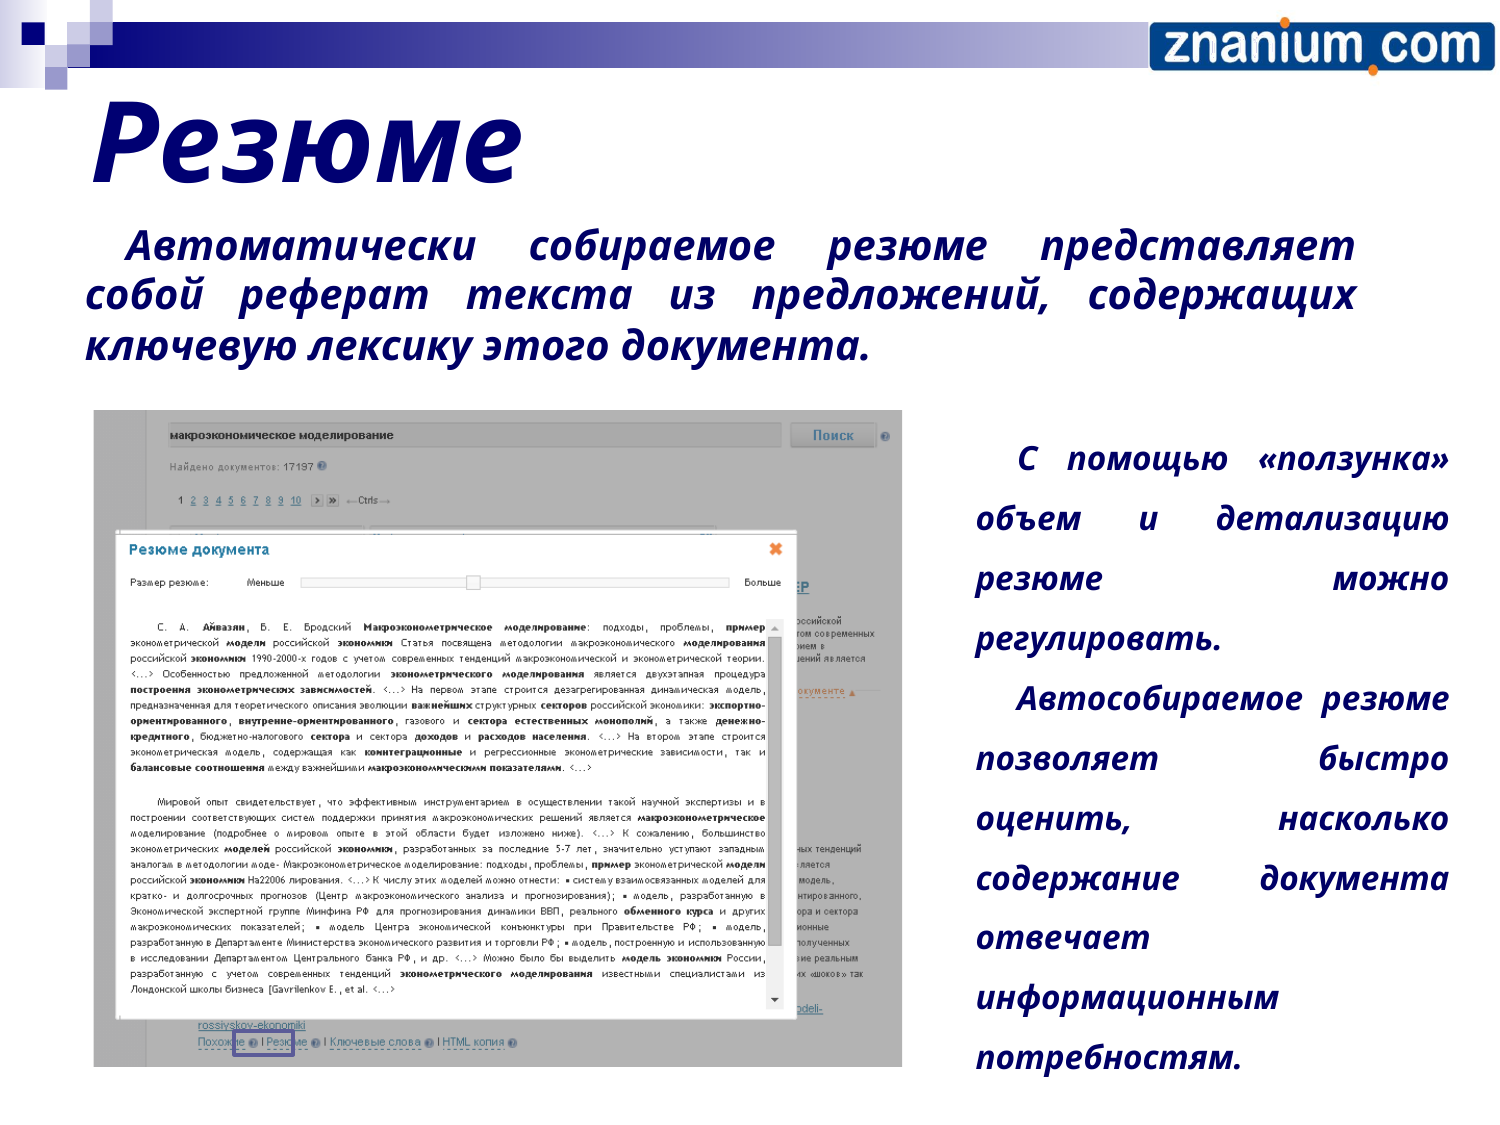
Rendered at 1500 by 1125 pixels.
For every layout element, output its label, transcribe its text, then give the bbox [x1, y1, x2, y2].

title Резюме [74, 74, 1426, 200]
picture [1148, 0, 1500, 91]
text_box С помощью «ползунка» объем и детализацию резюме можно регулировать. Автособираемое резюме позволяет быстро оценить, насколько содержание документа отвечает информационным потребностям. [960, 410, 1465, 1084]
text_box Автоматически собираемое резюме представляет собой реферат текста из предложений, содержащих ключевую лексику этого документа. [70, 210, 1372, 376]
picture [93, 409, 903, 1067]
